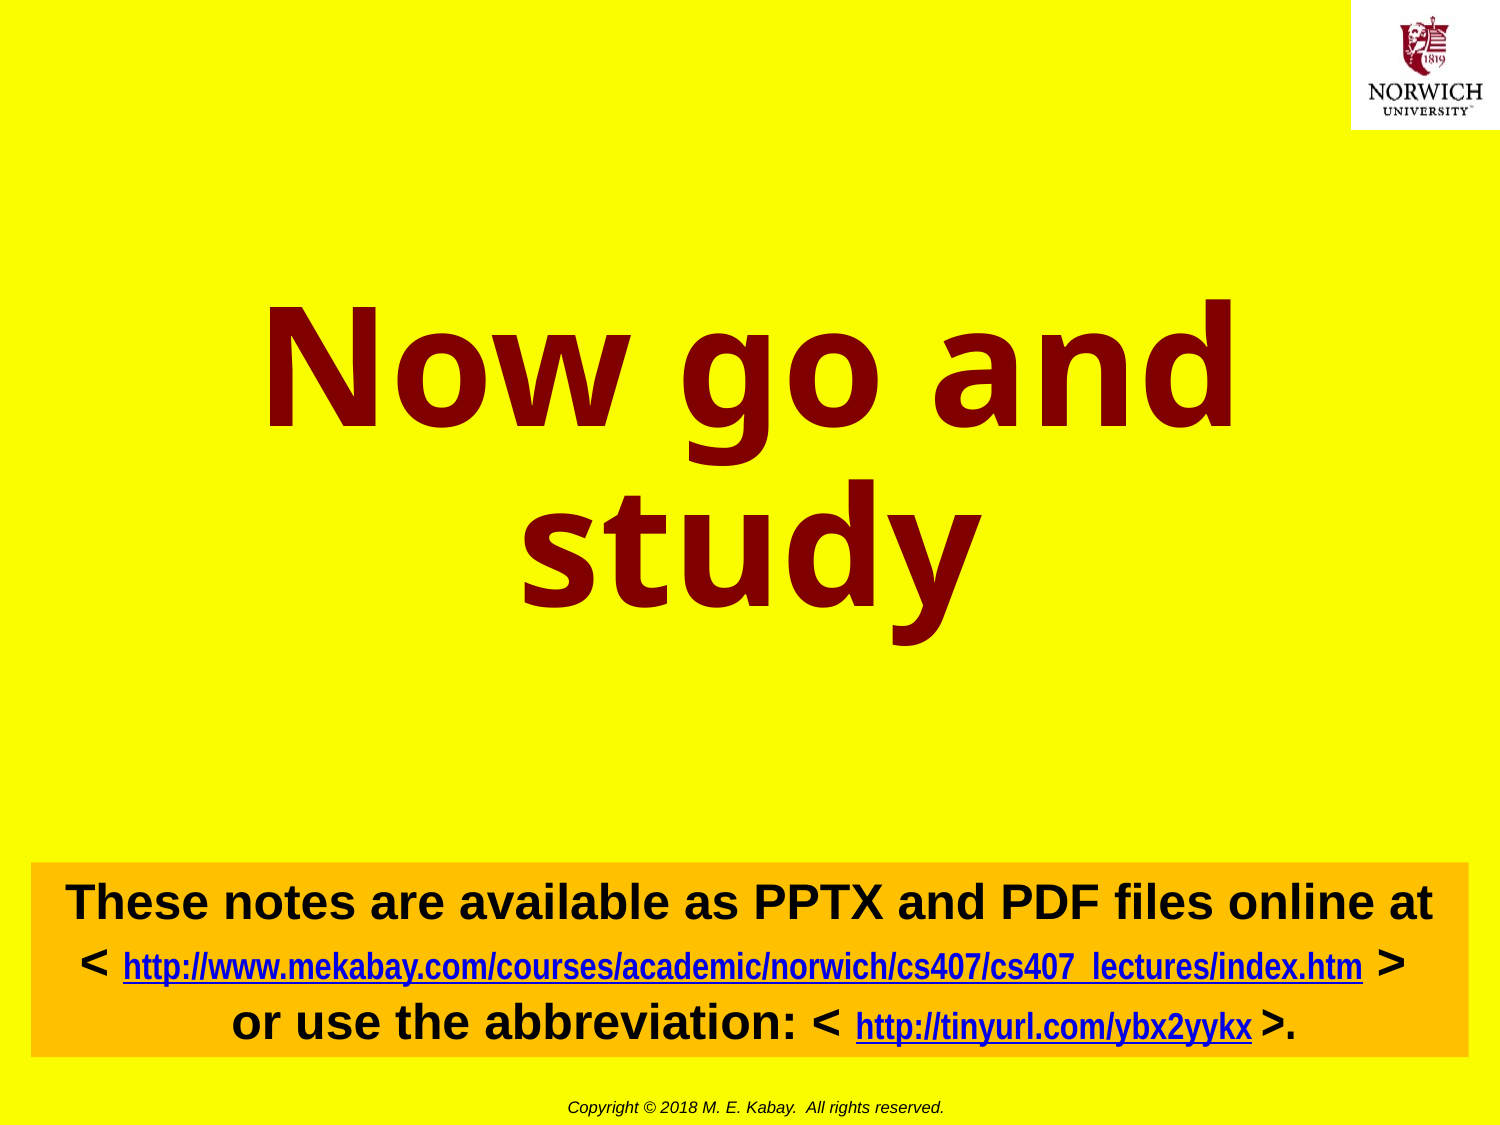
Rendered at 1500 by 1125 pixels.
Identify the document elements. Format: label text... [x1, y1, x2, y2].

text_box These notes are available as PPTX and PDF files online at < http://www.mekabay.com/courses/academic/norwich/cs407/cs407_lectures/index.htm > or use the abbreviation: < http://tinyurl.com/ybx2yykx >. [31, 862, 1469, 1058]
title Now go and study [161, 24, 1339, 862]
picture [1351, 0, 1500, 130]
